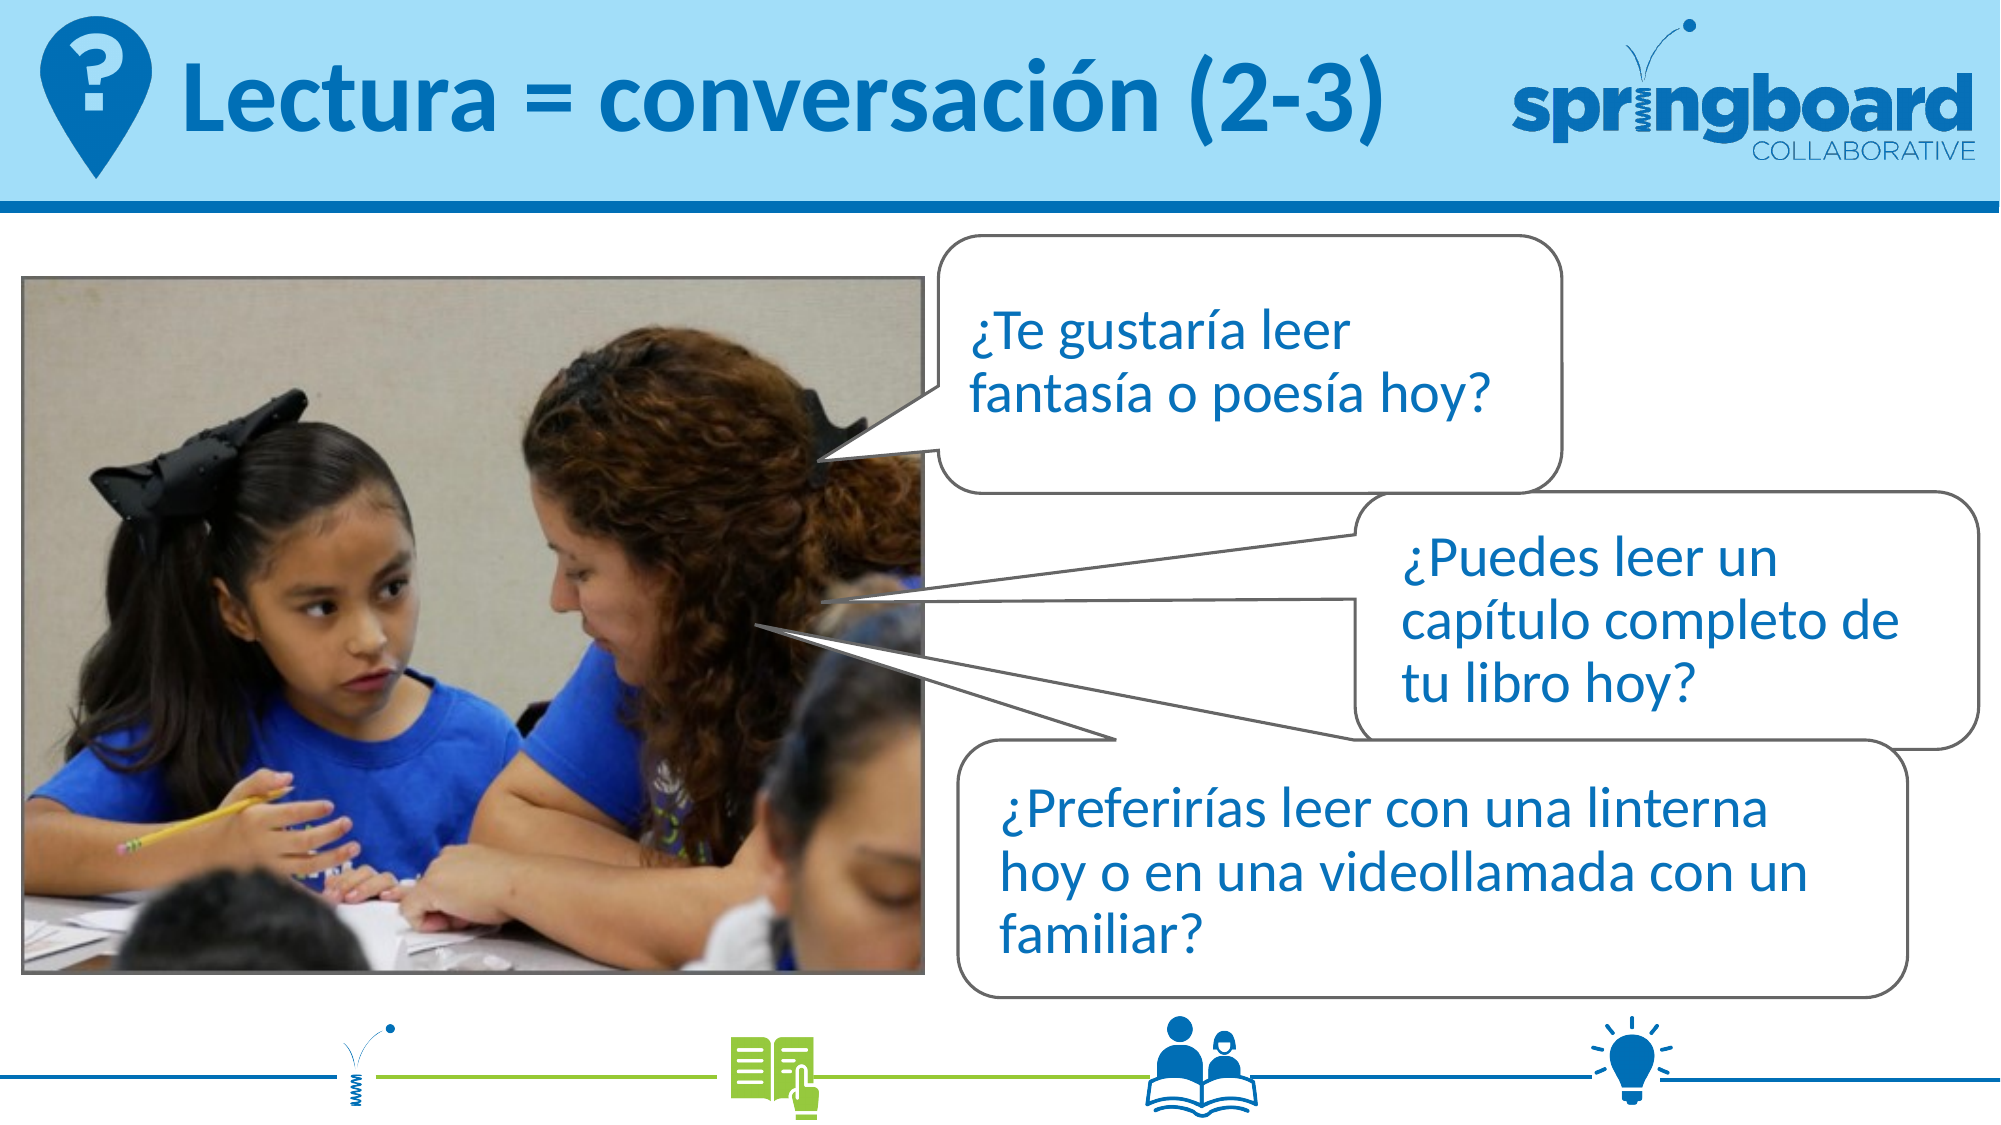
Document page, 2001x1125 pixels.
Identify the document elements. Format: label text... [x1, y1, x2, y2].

picture [731, 1037, 819, 1120]
picture [343, 1024, 395, 1106]
picture [21, 276, 925, 975]
picture [39, 16, 152, 180]
picture [1145, 1016, 1258, 1118]
list ¿Preferirías leer con una linterna hoy o en una videollamada con un familiar? [984, 757, 1869, 987]
list ¿Puedes leer un capítulo completo de tu libro hoy? [1386, 519, 1959, 723]
title Lectura = conversación (2-3) [136, 0, 2000, 196]
picture [1591, 1016, 1673, 1105]
list ¿Te gustaría leer fantasía o poesía hoy? [954, 260, 1527, 464]
